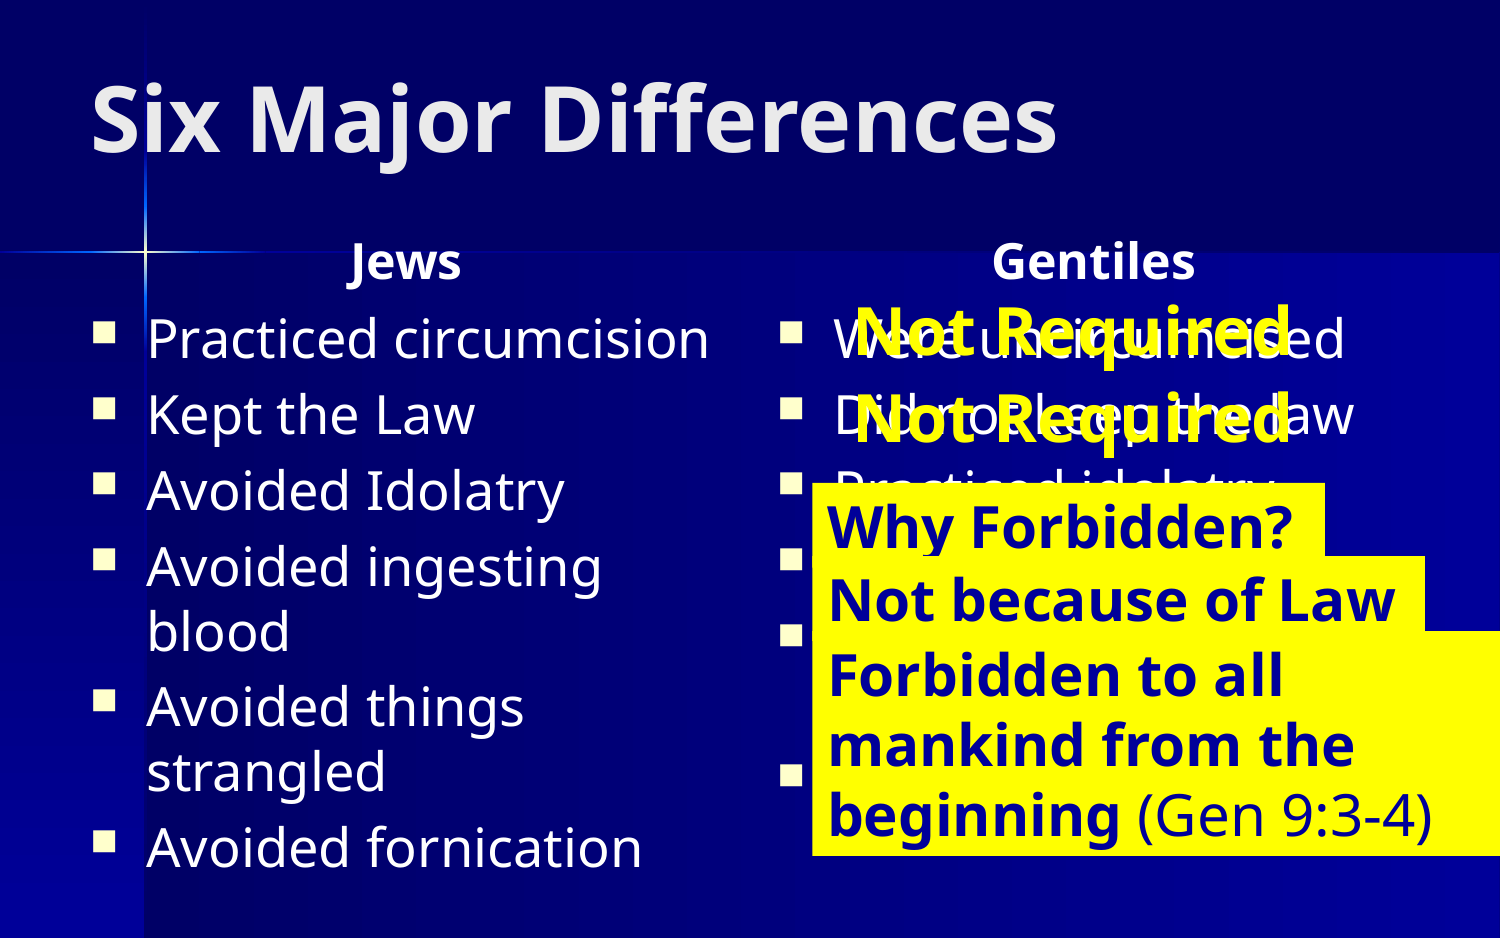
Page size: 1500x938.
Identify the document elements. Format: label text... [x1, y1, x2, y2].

text_box Not Required [837, 281, 1388, 368]
text_box Not Required [837, 368, 1388, 464]
text_box Why Forbidden? [812, 482, 1325, 556]
text_box Not because of Law [812, 556, 1425, 631]
list Gentiles [761, 209, 1426, 297]
list Practiced circumcision Kept the Law Avoided Idolatry Avoided ingesting blood Avoided things strangled Avoided fornication [74, 297, 738, 838]
title Six Major Differences [74, 37, 1426, 195]
text_box Forbidden to all mankind from the beginning (Gen 9:3-4) [812, 631, 1500, 856]
list Were uncircumcised Did not keep the law Practiced idolatry Ate (drank) blood Often preferred things strangled Practiced fornication [761, 297, 1426, 838]
list Jews [74, 209, 738, 297]
